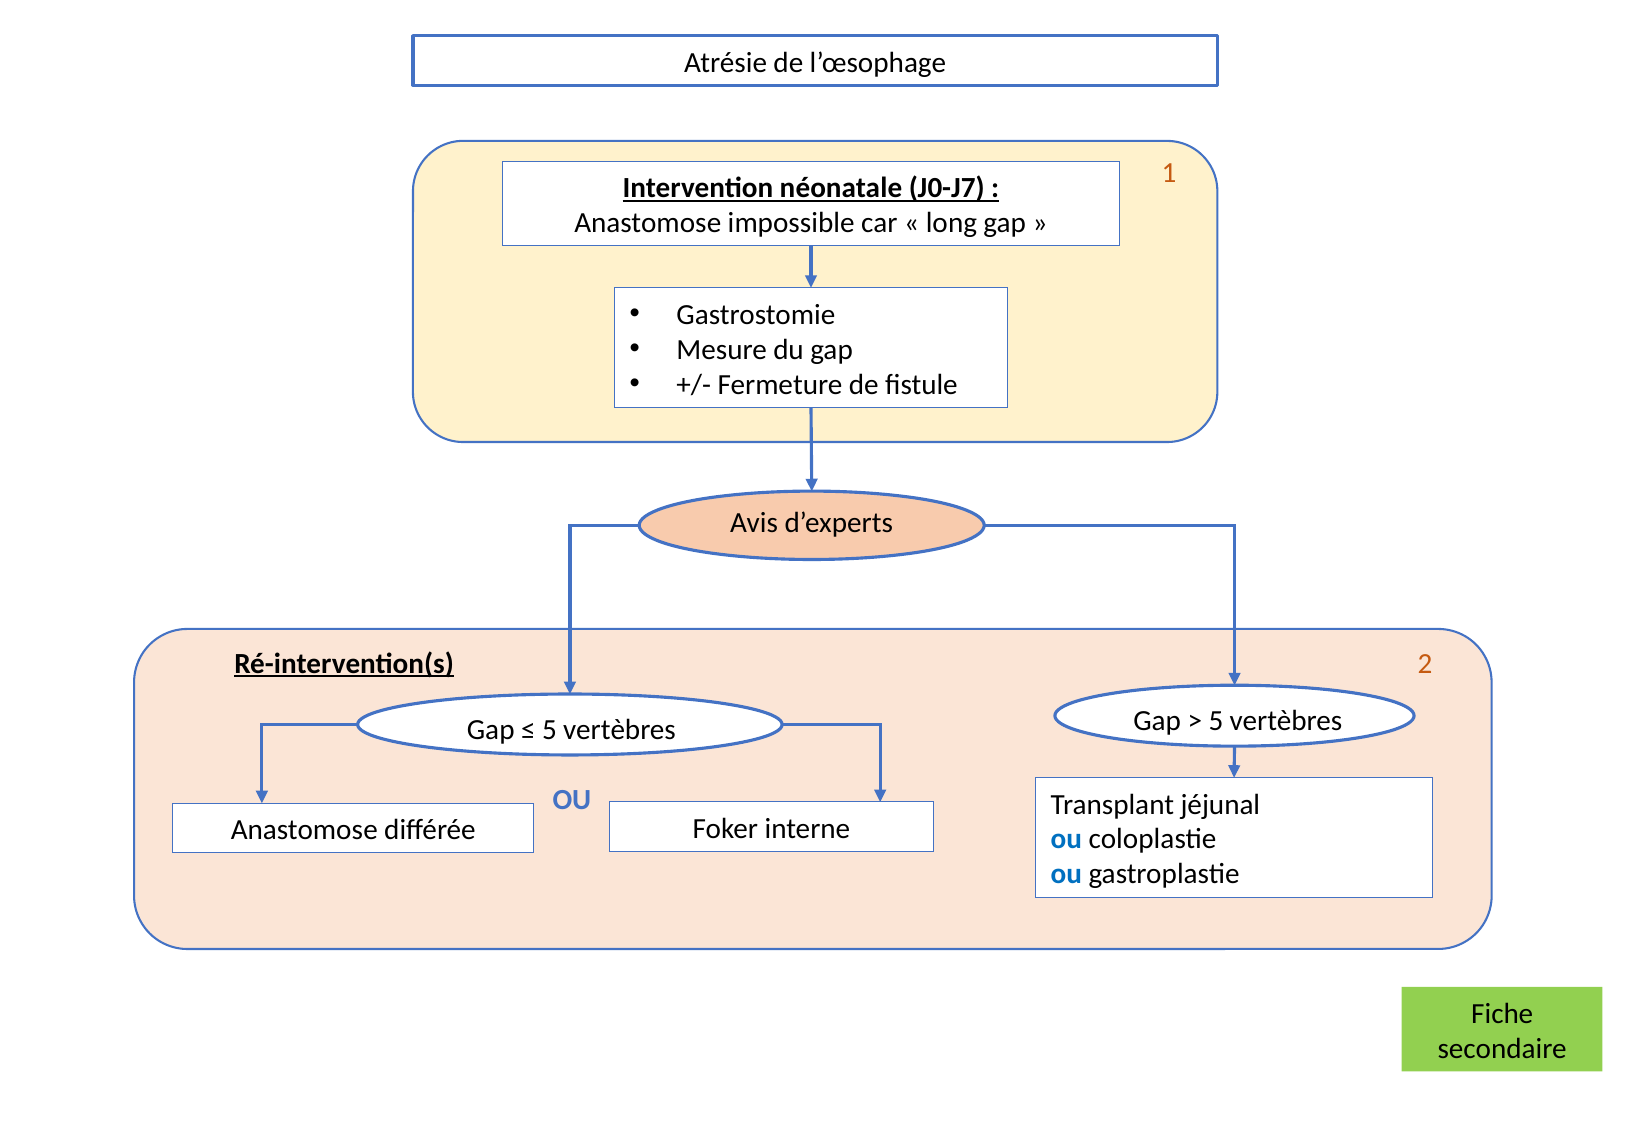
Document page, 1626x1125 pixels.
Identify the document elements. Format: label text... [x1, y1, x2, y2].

text_box Atrésie de l’œsophage [412, 35, 1218, 86]
text_box Gastrostomie Mesure du gap +/- Fermeture de fistule [614, 287, 1008, 408]
text_box 1 [1143, 146, 1195, 197]
text_box [411, 139, 1219, 444]
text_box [569, 525, 640, 695]
text_box Intervention néonatale (J0-J7) : Anastomose impossible car « long gap » [502, 161, 1120, 246]
text_box Fiche secondaire [1401, 986, 1603, 1072]
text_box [639, 491, 985, 560]
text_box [134, 628, 1492, 949]
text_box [984, 525, 1235, 686]
